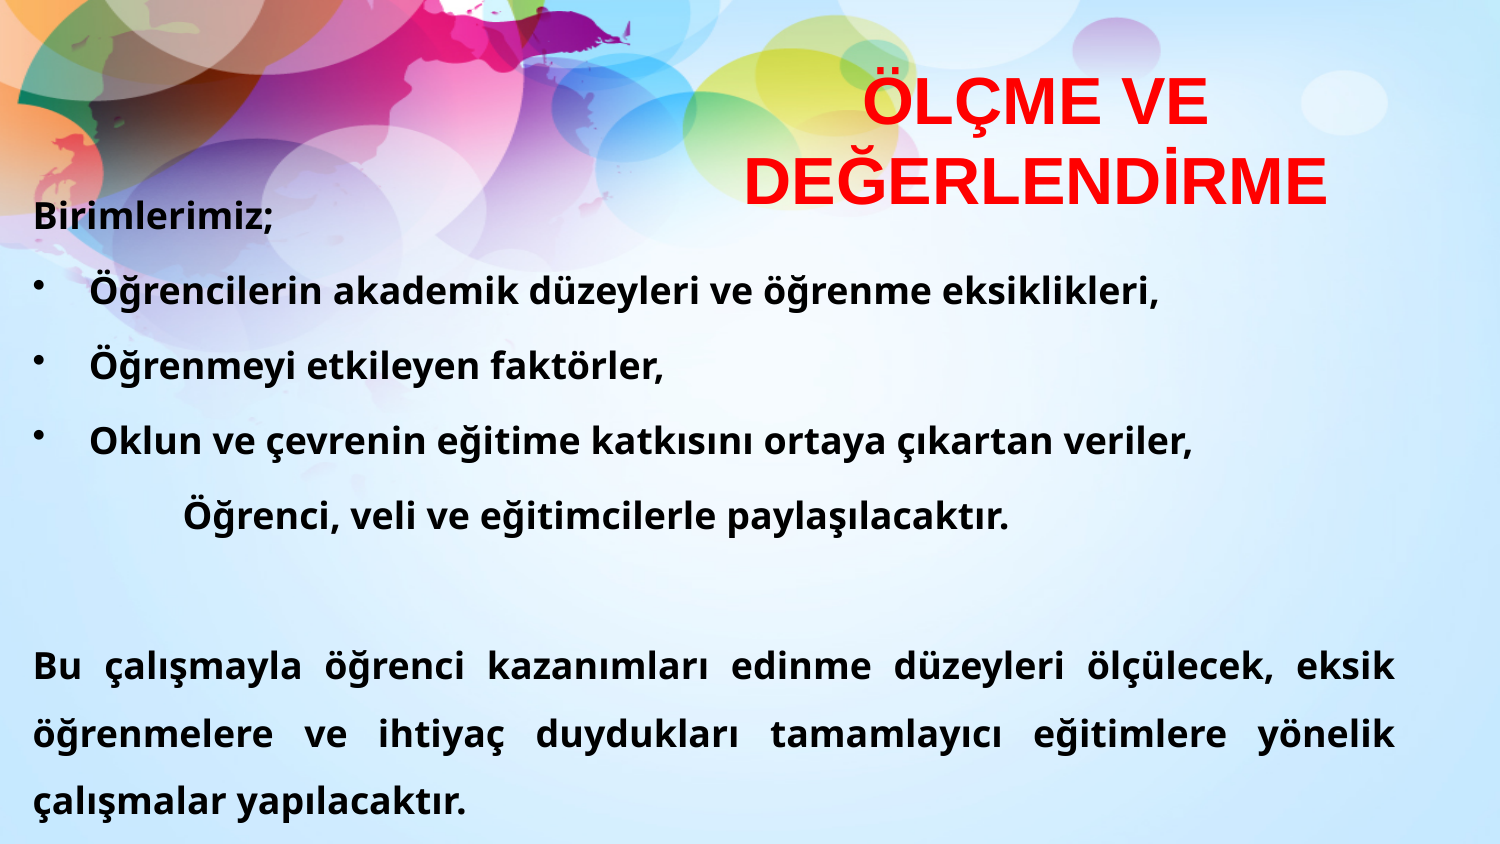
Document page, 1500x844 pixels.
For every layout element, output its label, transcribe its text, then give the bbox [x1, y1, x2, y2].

list Birimlerimiz; Öğrencilerin akademik düzeyleri ve öğrenme eksiklikleri, Öğrenmeyi etkileyen faktörler, Oklun ve çevrenin eğitime katkısını ortaya çıkartan veriler, Öğrenci, veli ve eğitimcilerle paylaşılacaktır. Bu çalışmayla öğrenci kazanımları edinme düzeyleri ölçülecek, eksik öğrenmelere ve ihtiyaç duydukları tamamlayıcı eğitimlere yönelik çalışmalar yapılacaktır. [17, 161, 1412, 678]
picture [0, 0, 1500, 844]
text_box ÖLÇME VE DEĞERLENDİRME [572, 94, 1500, 183]
